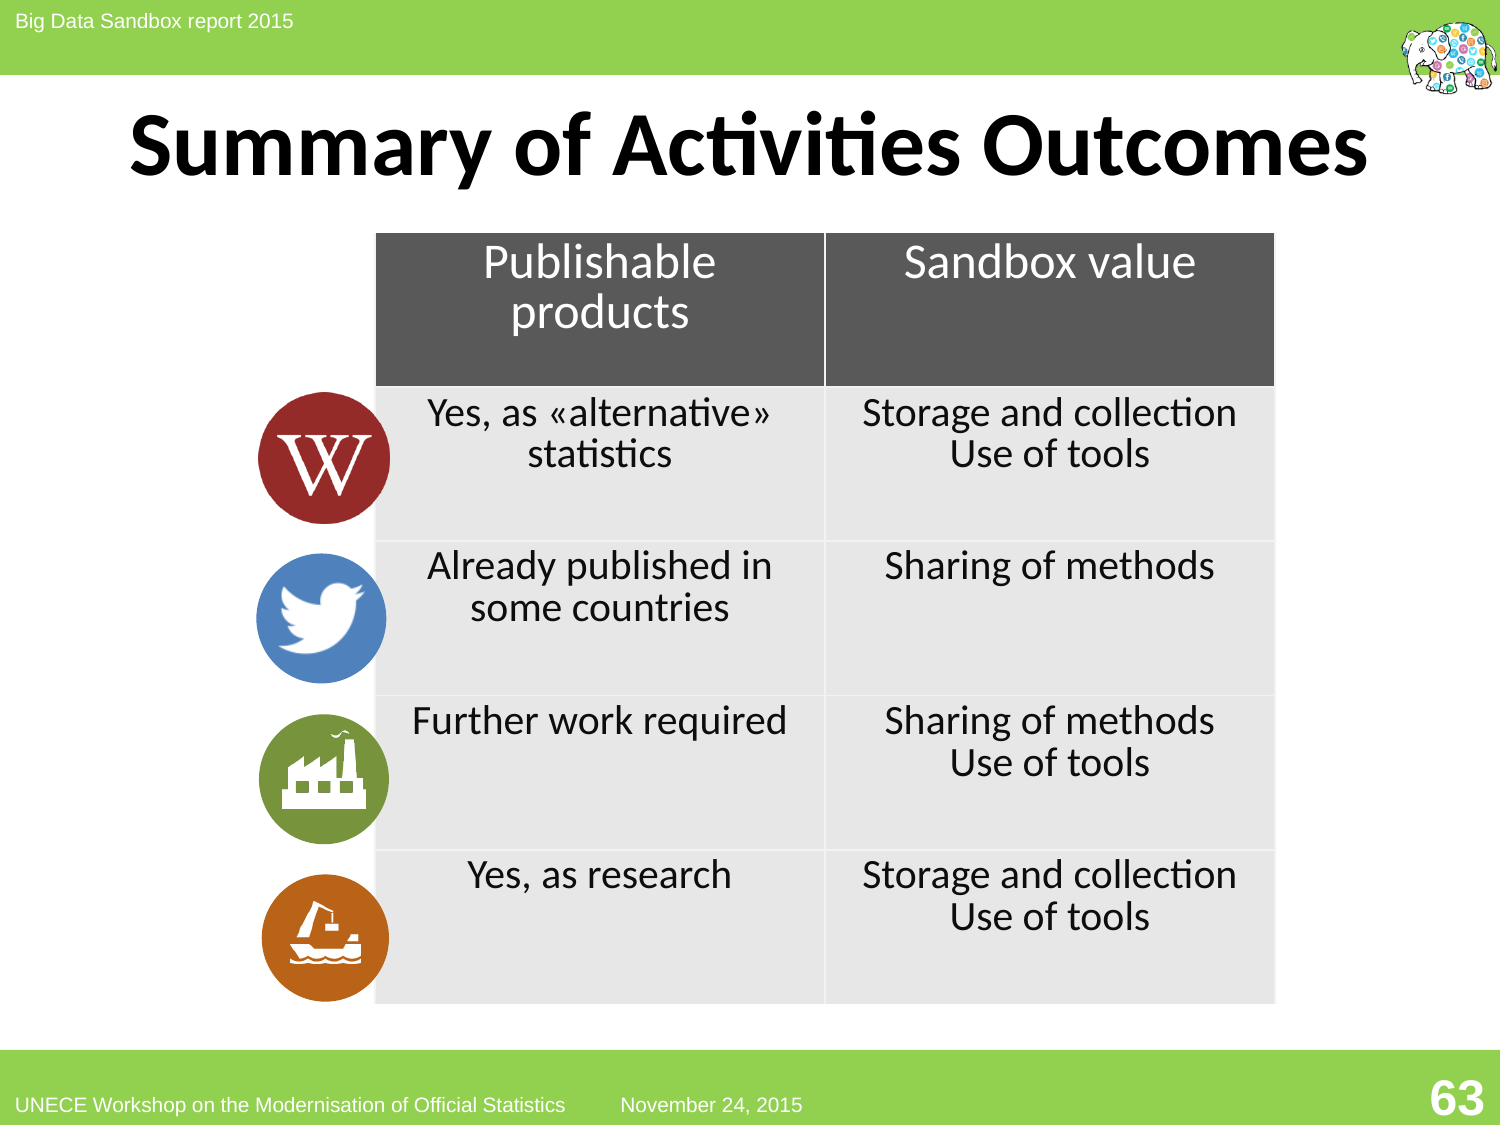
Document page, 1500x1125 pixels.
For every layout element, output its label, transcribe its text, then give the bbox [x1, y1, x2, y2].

table_header Publishable products [376, 233, 824, 386]
slide_number 63 [1388, 1058, 1500, 1125]
picture [258, 392, 390, 524]
title Summary of Activities Outcomes [75, 45, 1425, 233]
table_cell Further work required [376, 696, 824, 849]
picture [1388, 15, 1500, 96]
table_cell Yes, as «alternative» statistics [376, 388, 824, 540]
table_cell Storage and collection Use of tools [826, 851, 1274, 1004]
table_cell Sharing of methods Use of tools [826, 696, 1274, 849]
table_cell Yes, as research [376, 851, 824, 1004]
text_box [256, 553, 387, 684]
table_header Sandbox value [826, 233, 1274, 386]
table_cell Storage and collection Use of tools [826, 388, 1274, 540]
table_cell Already published in some countries [376, 542, 824, 695]
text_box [258, 714, 390, 845]
picture [261, 874, 390, 1002]
table_cell Sharing of methods [826, 542, 1274, 695]
